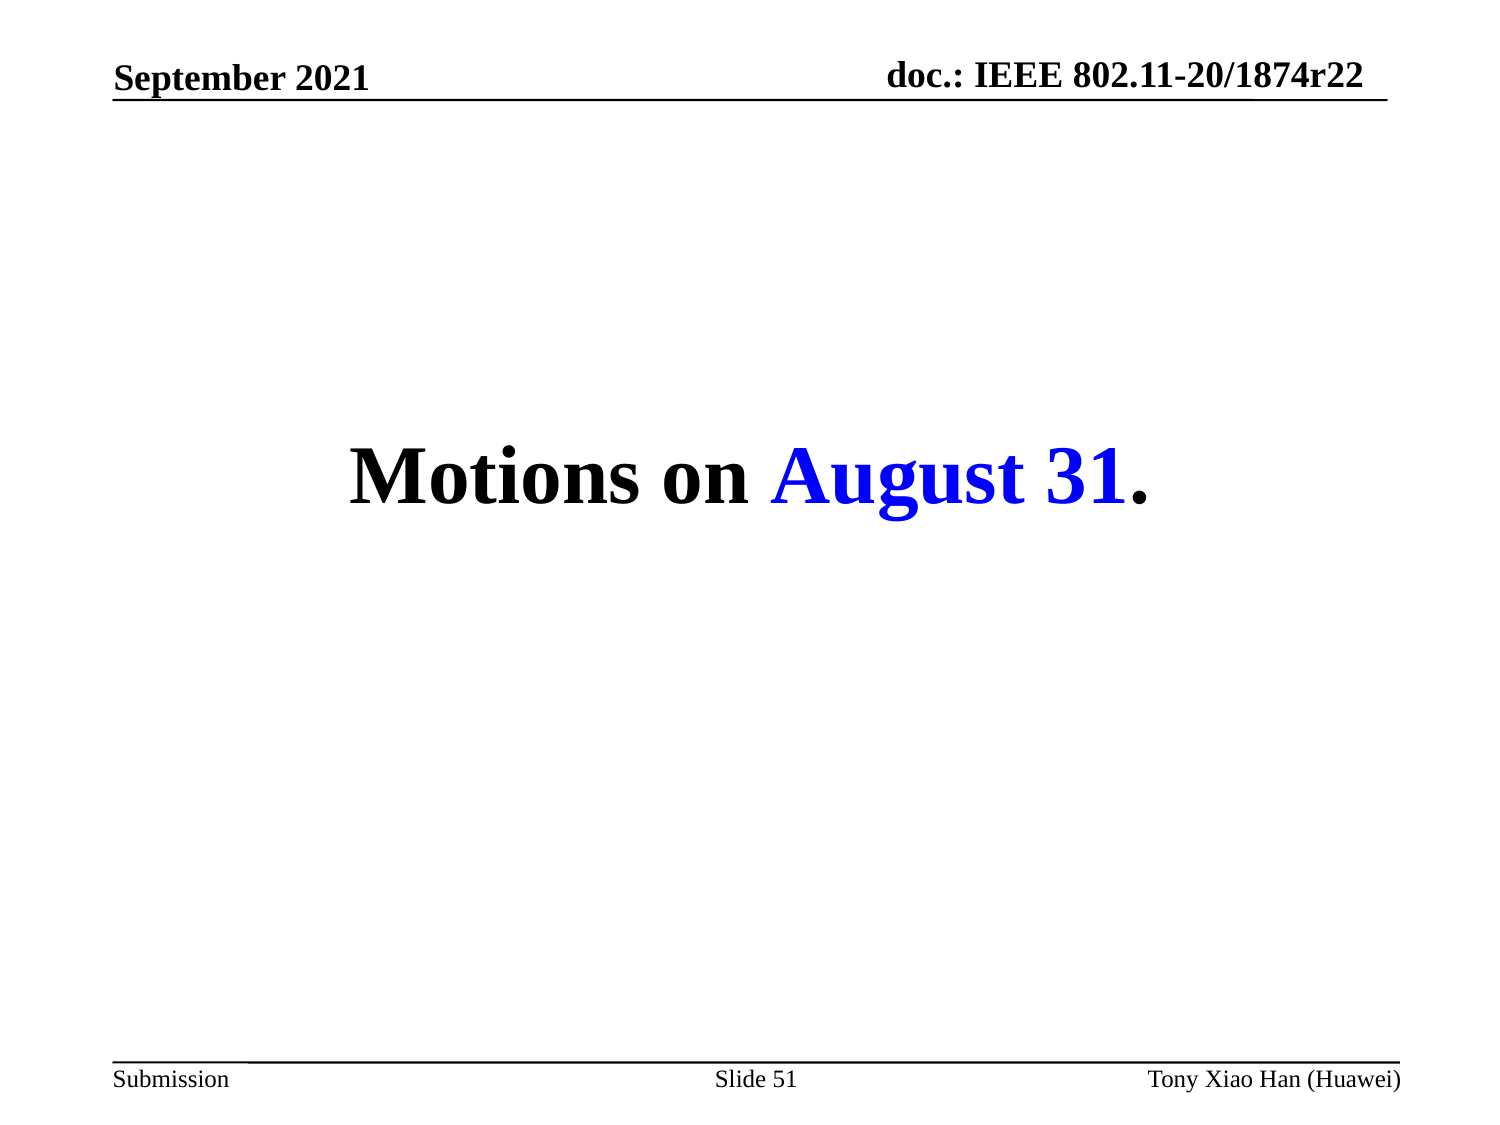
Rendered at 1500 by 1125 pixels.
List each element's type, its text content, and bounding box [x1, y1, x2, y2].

text_box Motions on August 31. [112, 412, 1388, 950]
slide_number Slide 51 [712, 1061, 800, 1093]
footer Tony Xiao Han (Huawei) [999, 1061, 1402, 1093]
